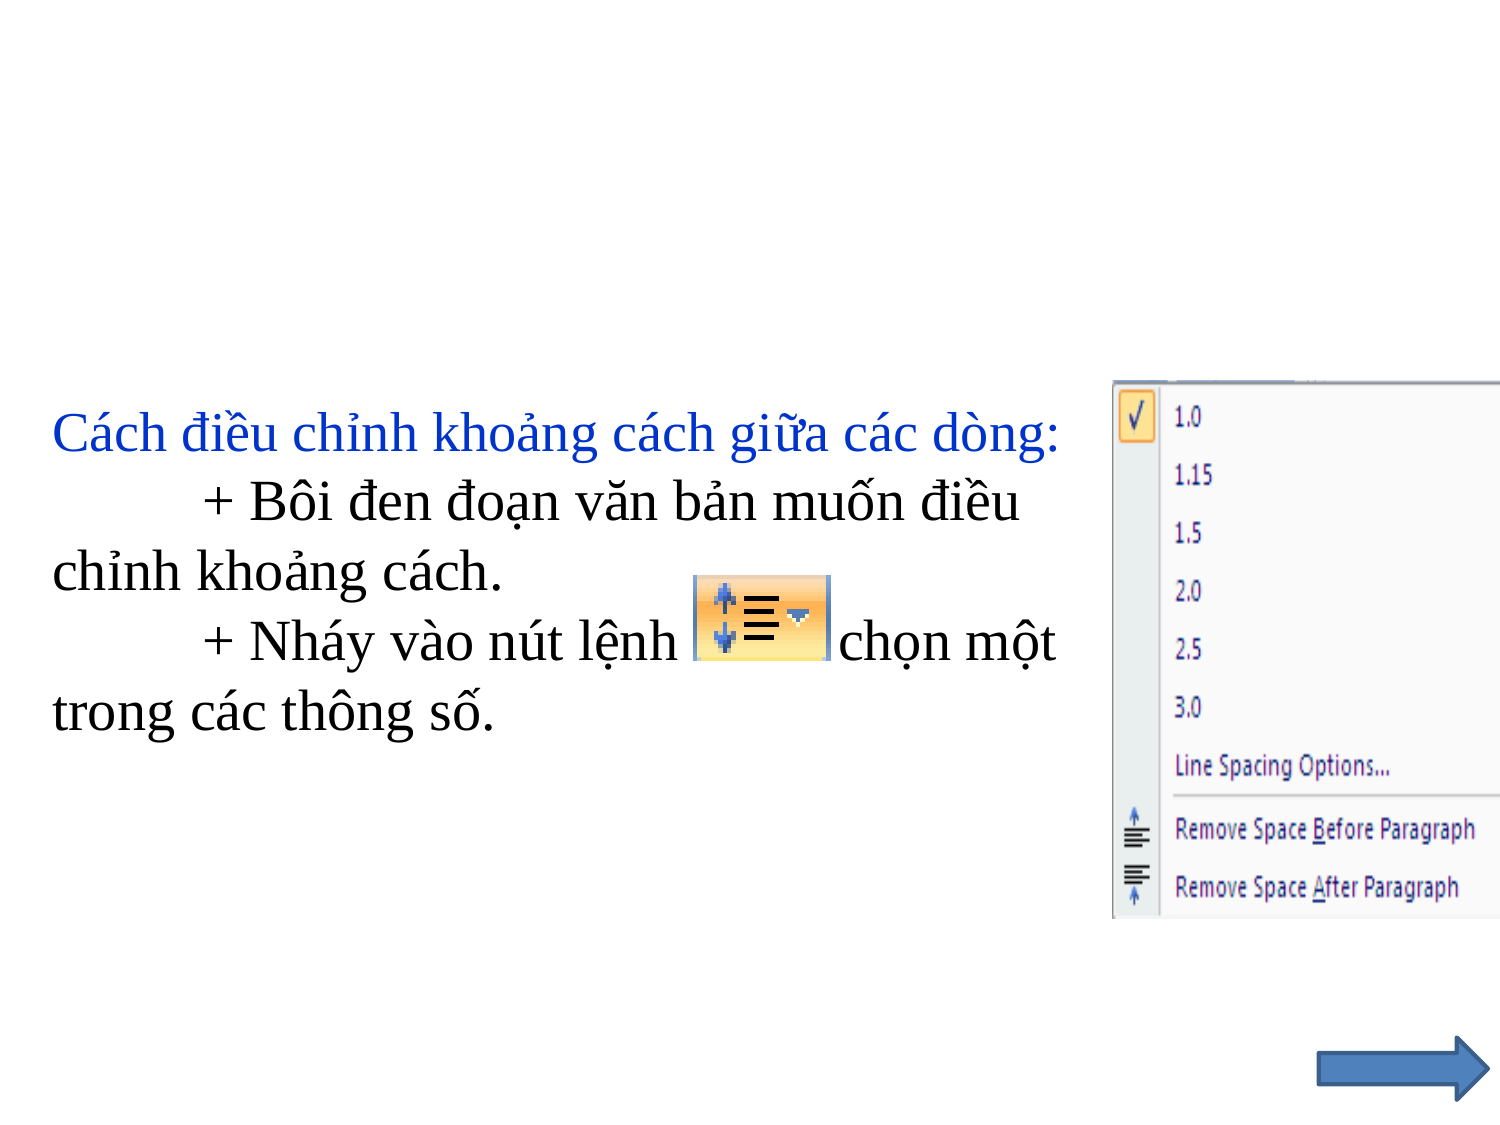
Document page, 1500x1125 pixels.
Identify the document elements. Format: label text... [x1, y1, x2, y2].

text_box Cách điều chỉnh khoảng cách giữa các dòng: + Bôi đen đoạn văn bản muốn điều chỉnh khoảng cách. + Nháy vào nút lệnh chọn một trong các thông số. [37, 387, 1100, 750]
text_box [1316, 1035, 1491, 1102]
picture [1112, 380, 1500, 919]
picture [692, 575, 831, 675]
